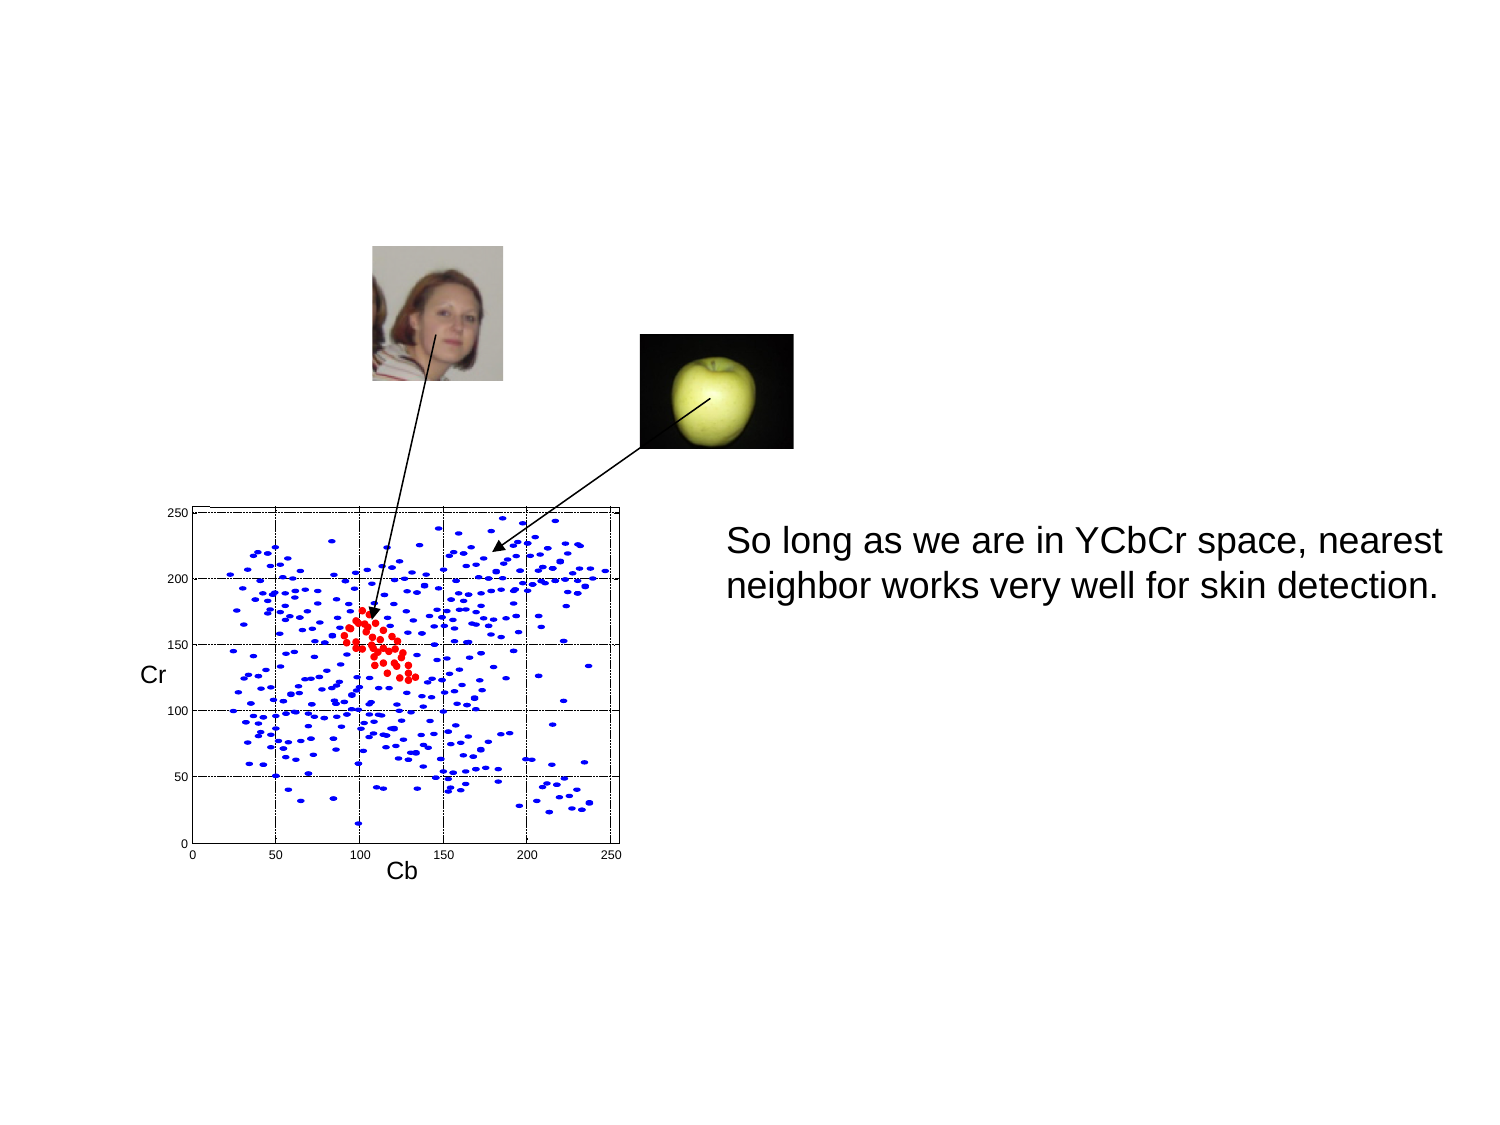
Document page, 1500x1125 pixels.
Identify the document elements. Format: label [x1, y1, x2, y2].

picture [372, 246, 504, 381]
text_box [349, 846, 455, 892]
text_box [167, 702, 189, 718]
text_box [600, 846, 622, 862]
text_box [167, 571, 189, 587]
text_box [174, 768, 189, 784]
picture [639, 334, 794, 449]
text_box [516, 846, 538, 862]
text_box [181, 835, 197, 862]
text_box [268, 846, 283, 862]
text_box [192, 381, 639, 844]
text_box [125, 636, 189, 696]
text_box [167, 504, 189, 520]
text_box [711, 508, 1462, 614]
